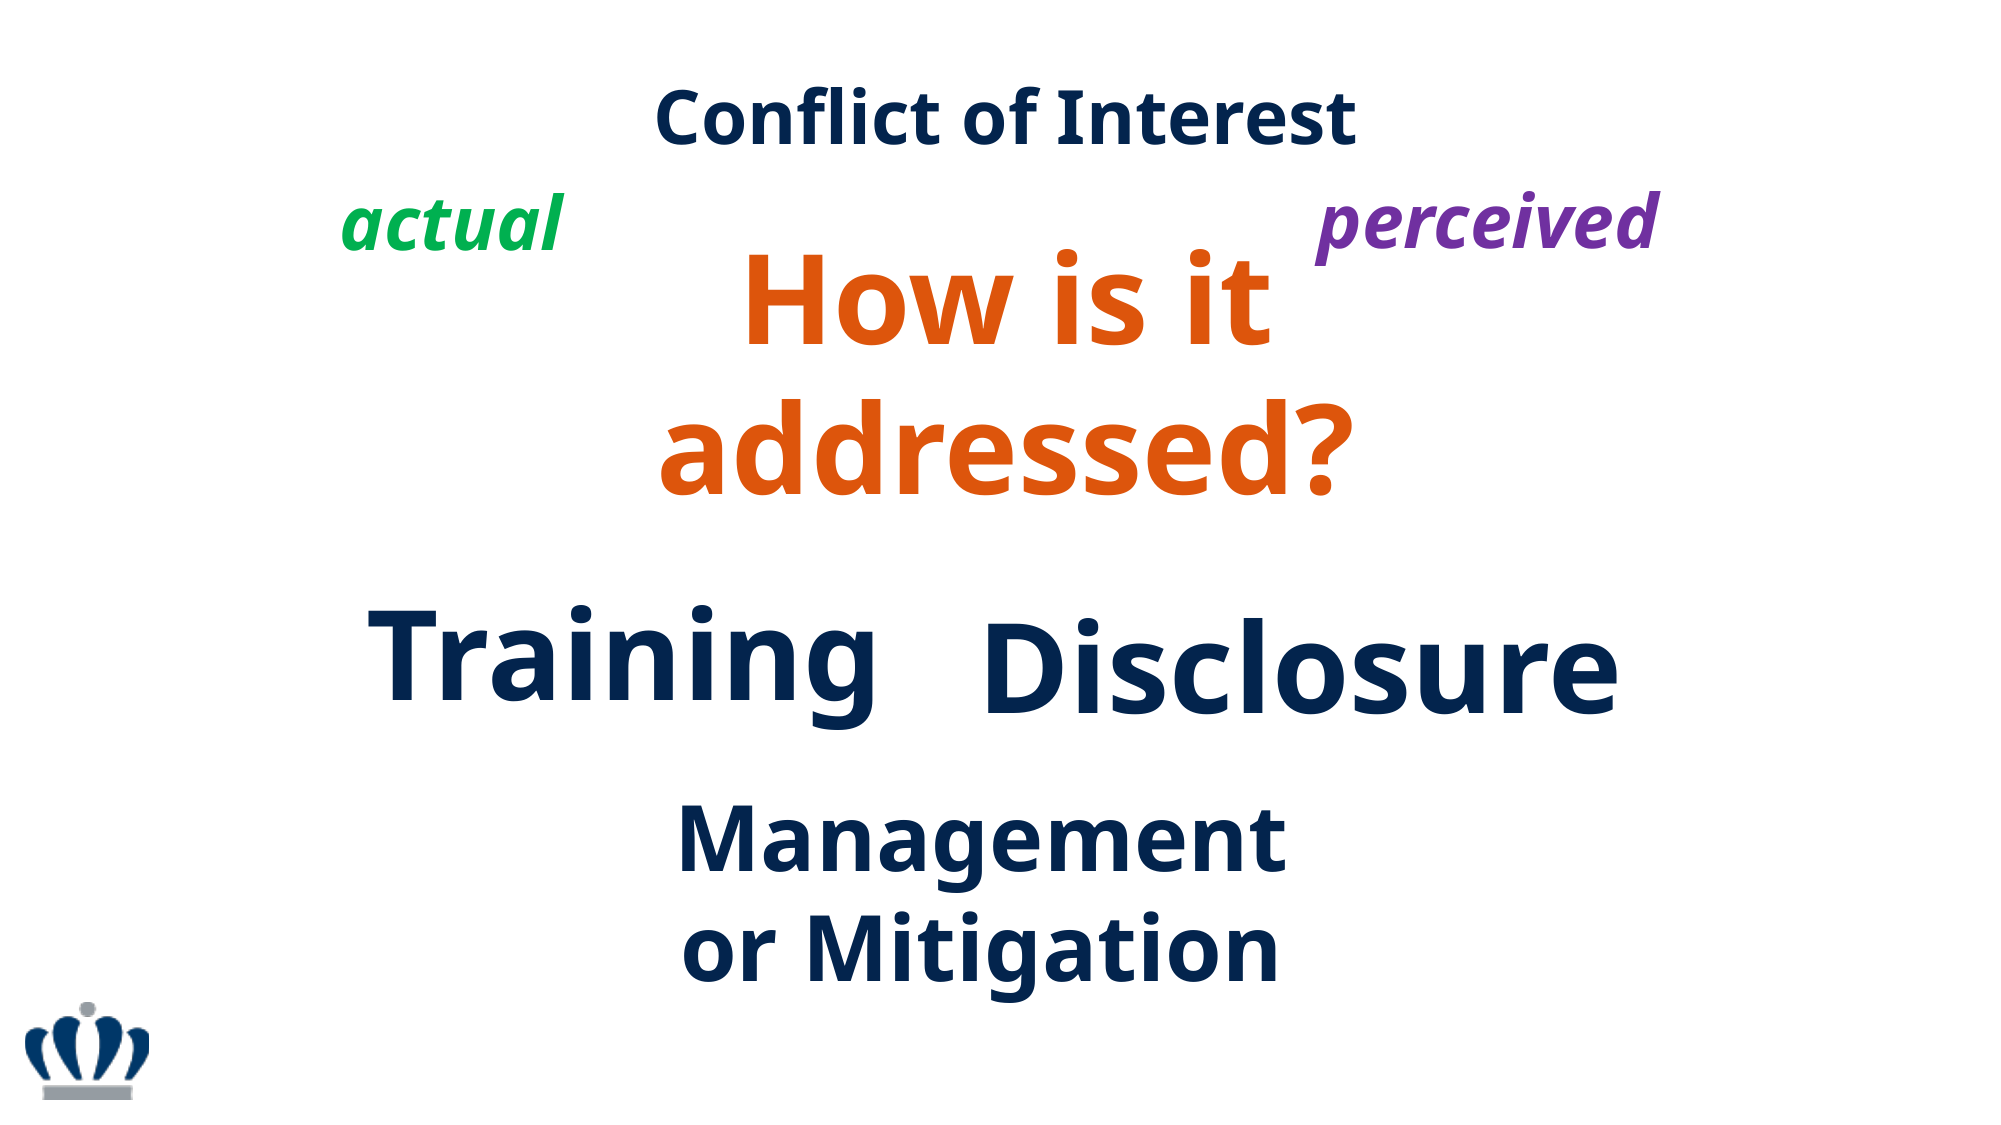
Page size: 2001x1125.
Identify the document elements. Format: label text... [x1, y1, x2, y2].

text_box actual [324, 168, 738, 274]
text_box Management or Mitigation [631, 772, 1332, 1008]
text_box perceived [1302, 165, 1725, 271]
text_box Training [275, 568, 975, 733]
text_box Conflict of Interest [287, 62, 1725, 168]
text_box How is it addressed? [462, 212, 1550, 528]
text_box Disclosure [950, 580, 1650, 746]
